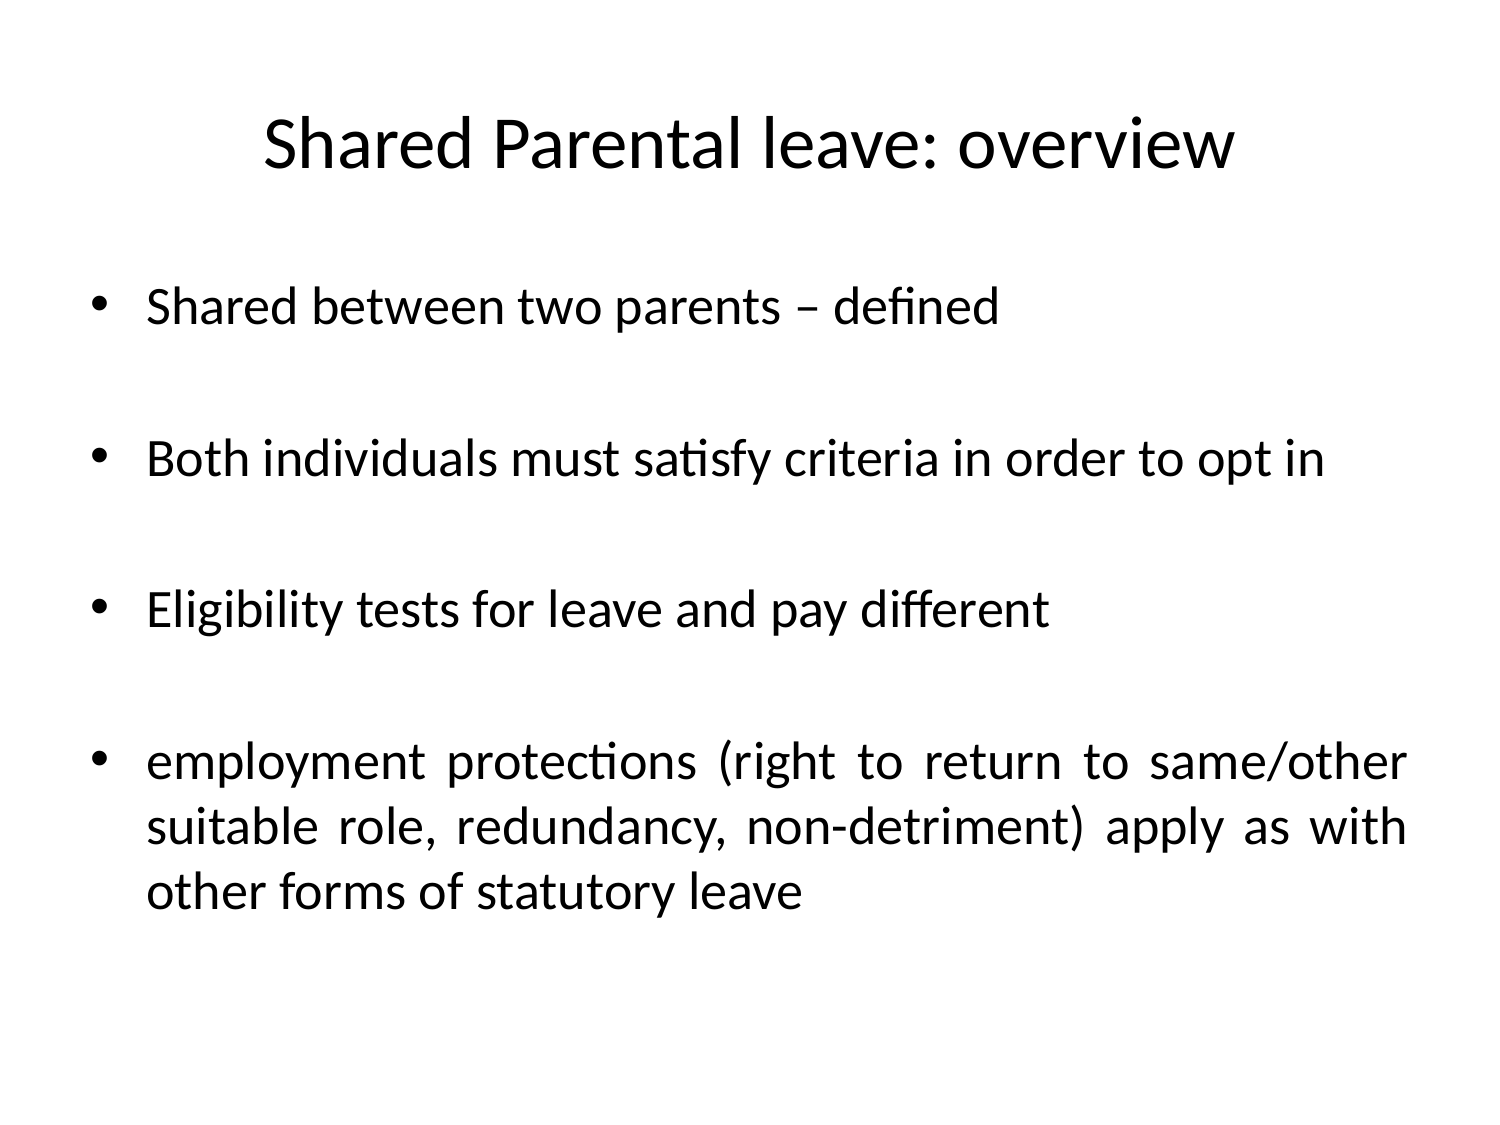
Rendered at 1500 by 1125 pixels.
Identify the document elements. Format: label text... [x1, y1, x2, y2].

title Shared Parental leave: overview [75, 45, 1425, 233]
list Shared between two parents – defined Both individuals must satisfy criteria in order to opt in Eligibility tests for leave and pay different employment protections (right to return to same/other suitable role, redundancy, non-detriment) apply as with other forms of statutory leave [75, 262, 1425, 1005]
